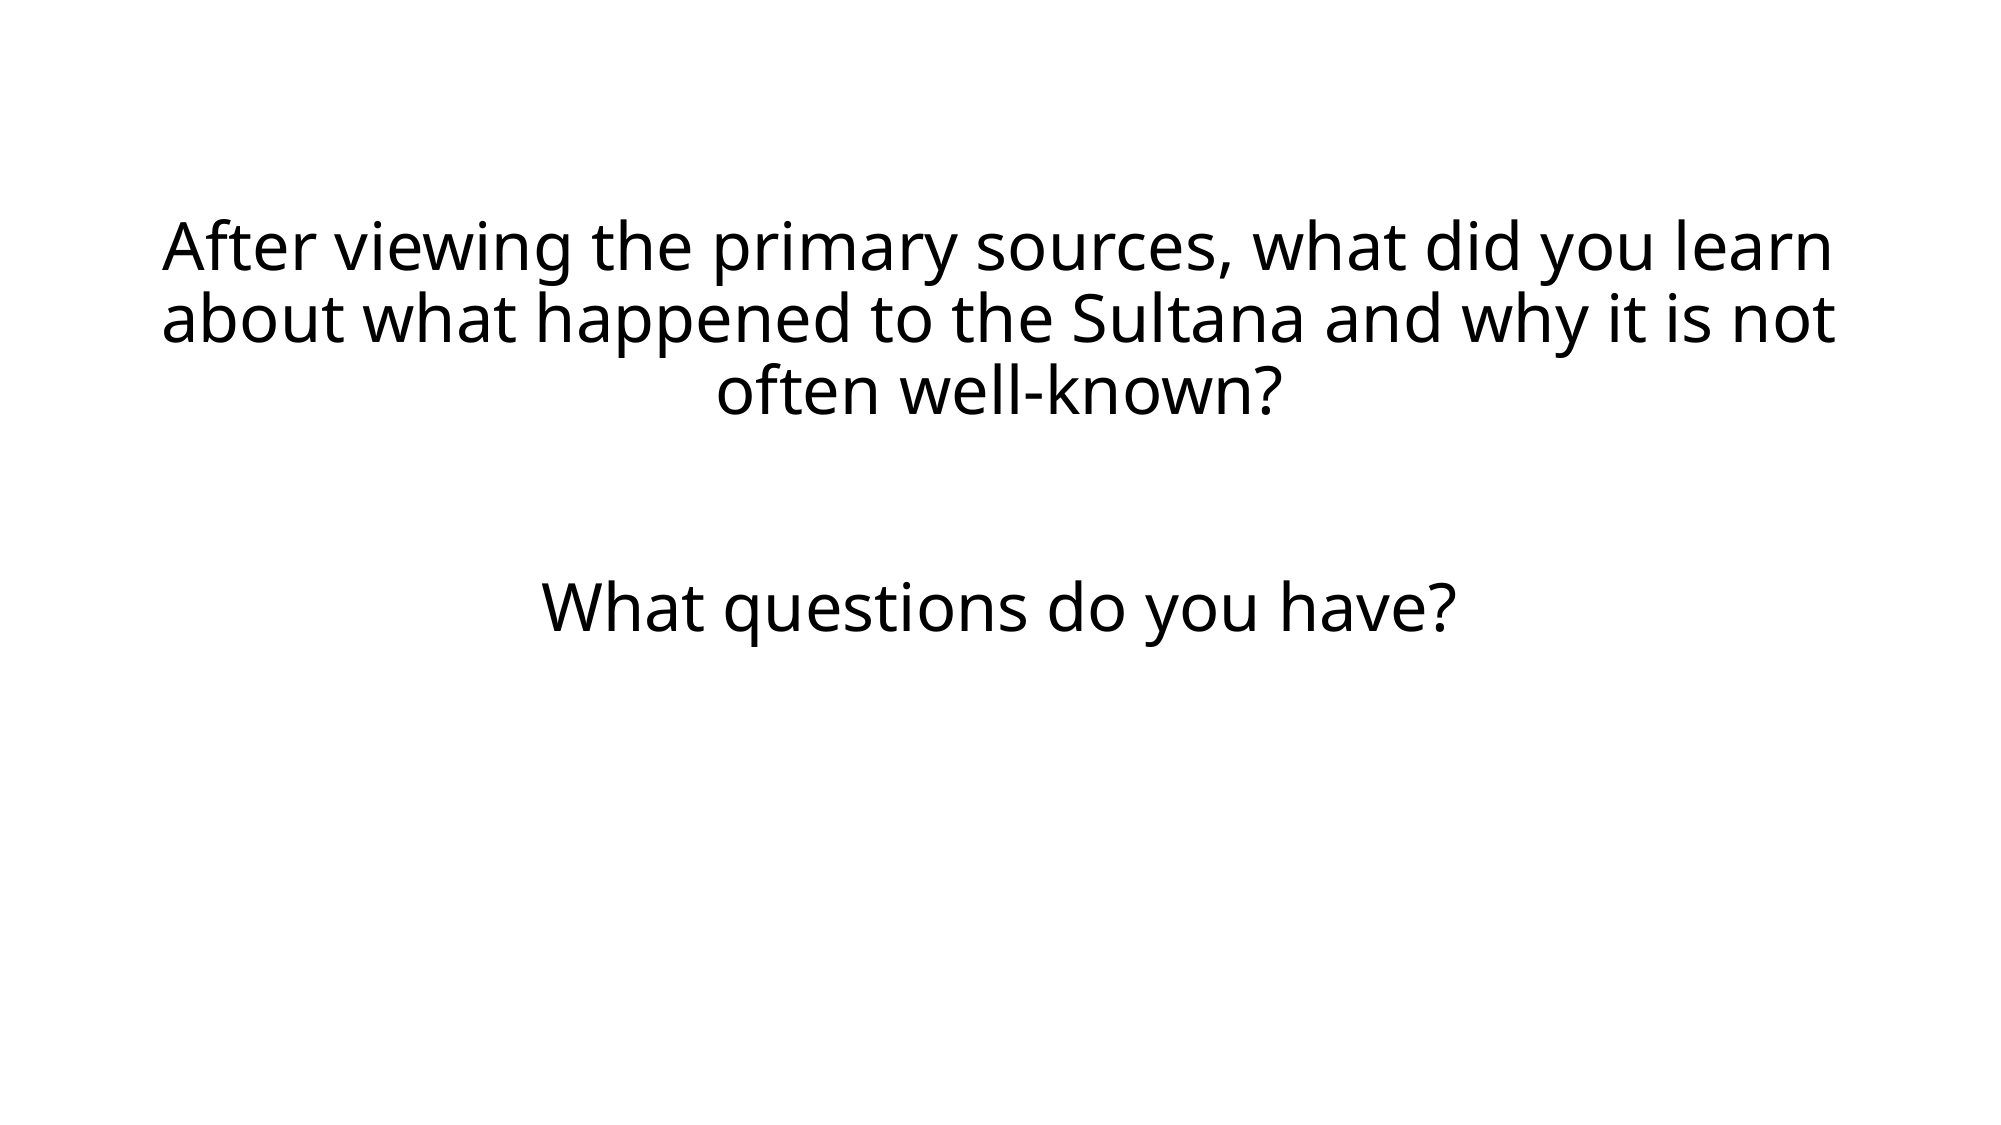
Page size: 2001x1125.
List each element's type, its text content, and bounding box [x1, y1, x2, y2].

list After viewing the primary sources, what did you learn about what happened to the Sultana and why it is not often well-known? What questions do you have? [137, 205, 1863, 920]
